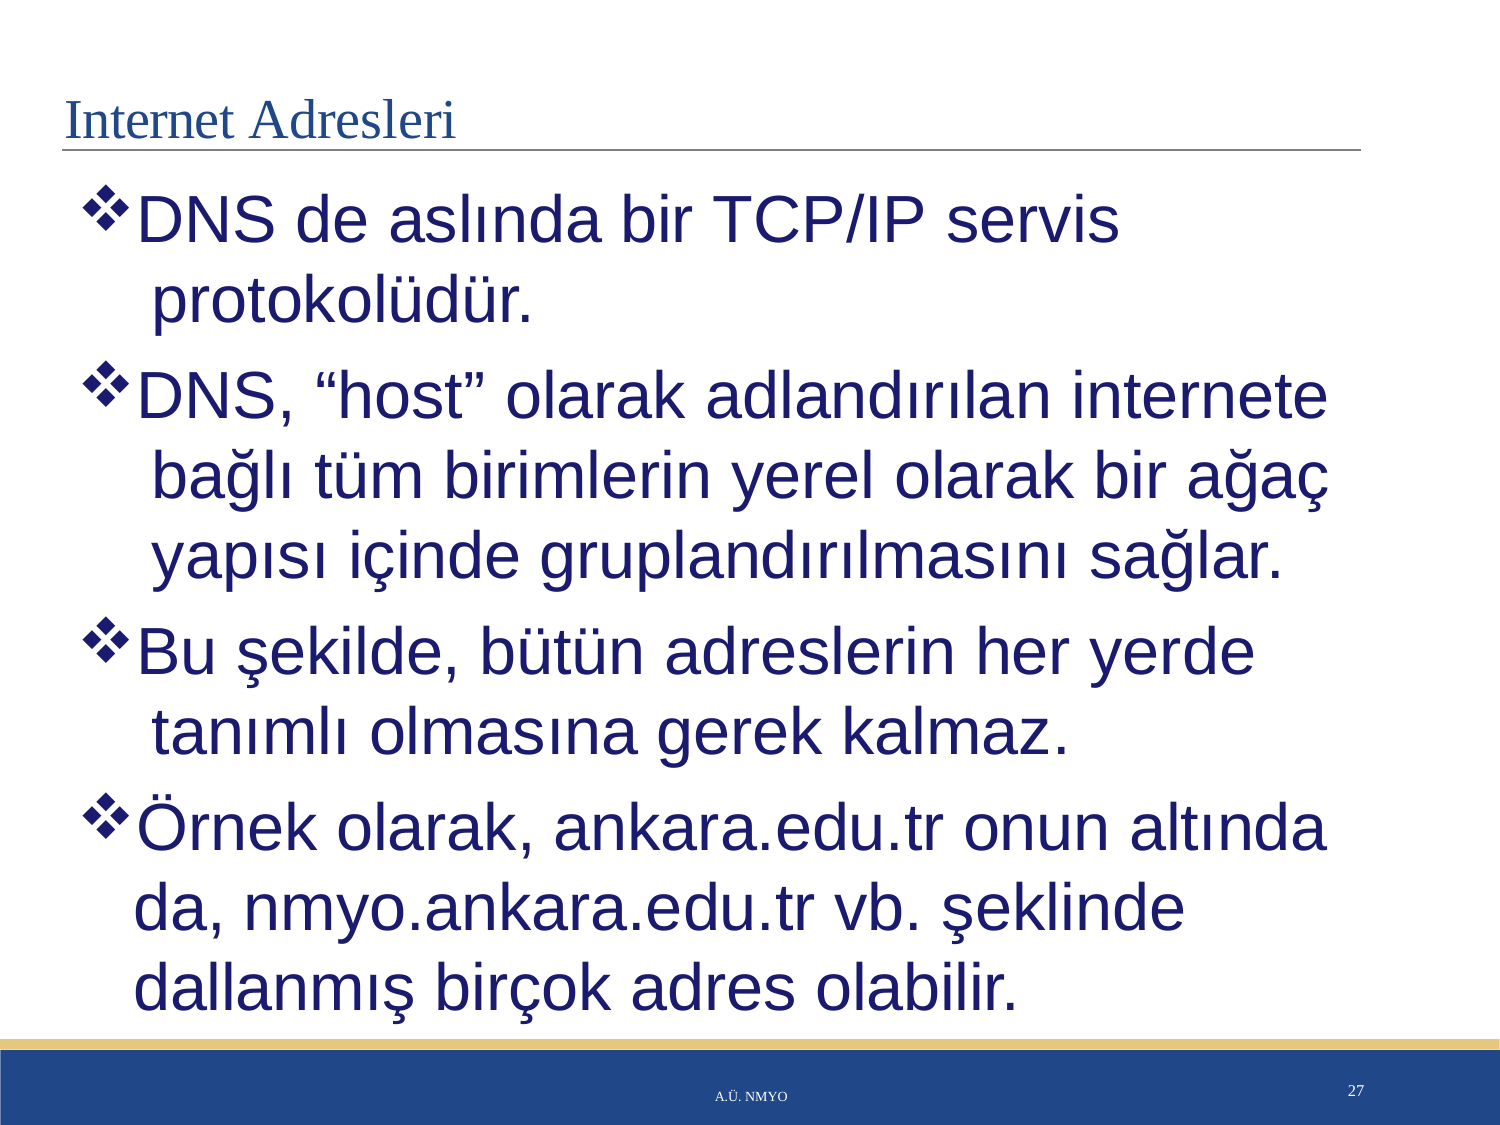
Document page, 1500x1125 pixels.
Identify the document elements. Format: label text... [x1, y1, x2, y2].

title Internet Adresleri [62, 0, 1438, 150]
footer A.Ü. NMYO [453, 1024, 1047, 1125]
text_box DNS de aslında bir TCP/IP servis protokolüdür. DNS, “host” olarak adlandırılan internete bağlı tüm birimlerin yerel olarak bir ağaç yapısı içinde gruplandırılmasını sağlar. Bu şekilde, bütün adreslerin her yerde tanımlı olmasına gerek kalmaz. Örnek olarak, ankara.edu.tr onun altında da, nmyo.ankara.edu.tr vb. şeklinde dallanmış birçok adres olabilir. [75, 173, 1349, 1024]
slide_number 27 [1218, 1059, 1380, 1120]
